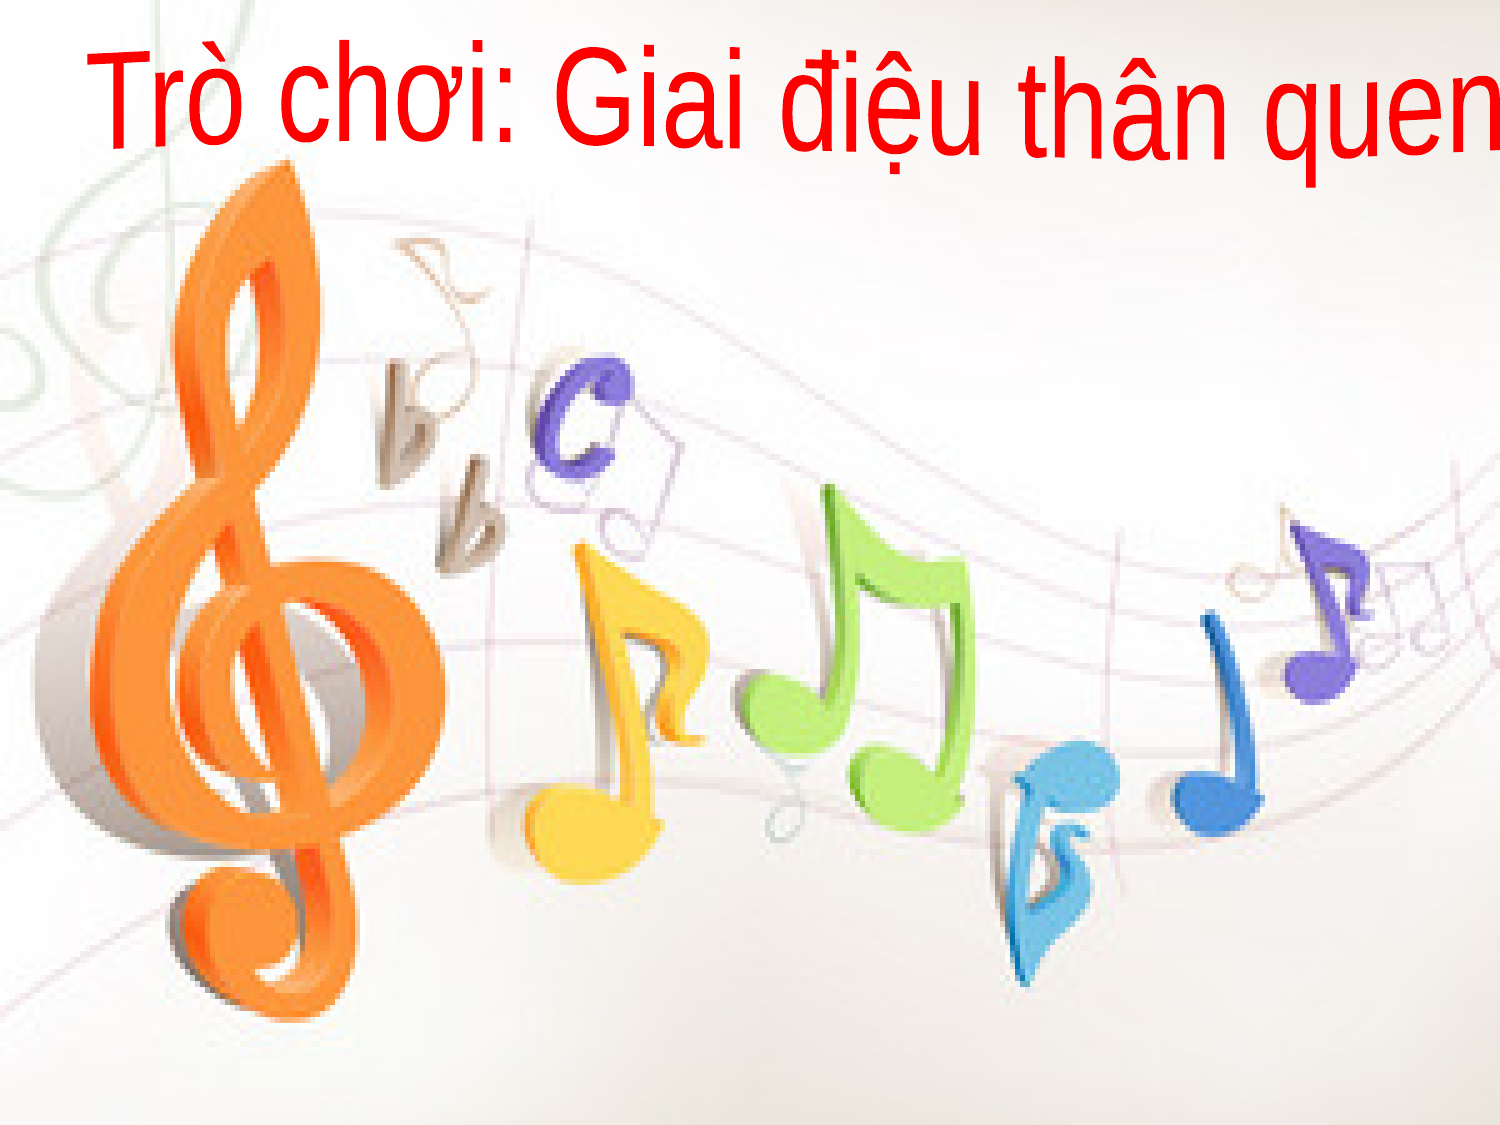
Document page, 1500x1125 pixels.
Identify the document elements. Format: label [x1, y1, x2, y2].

list [0, 0, 1500, 1125]
